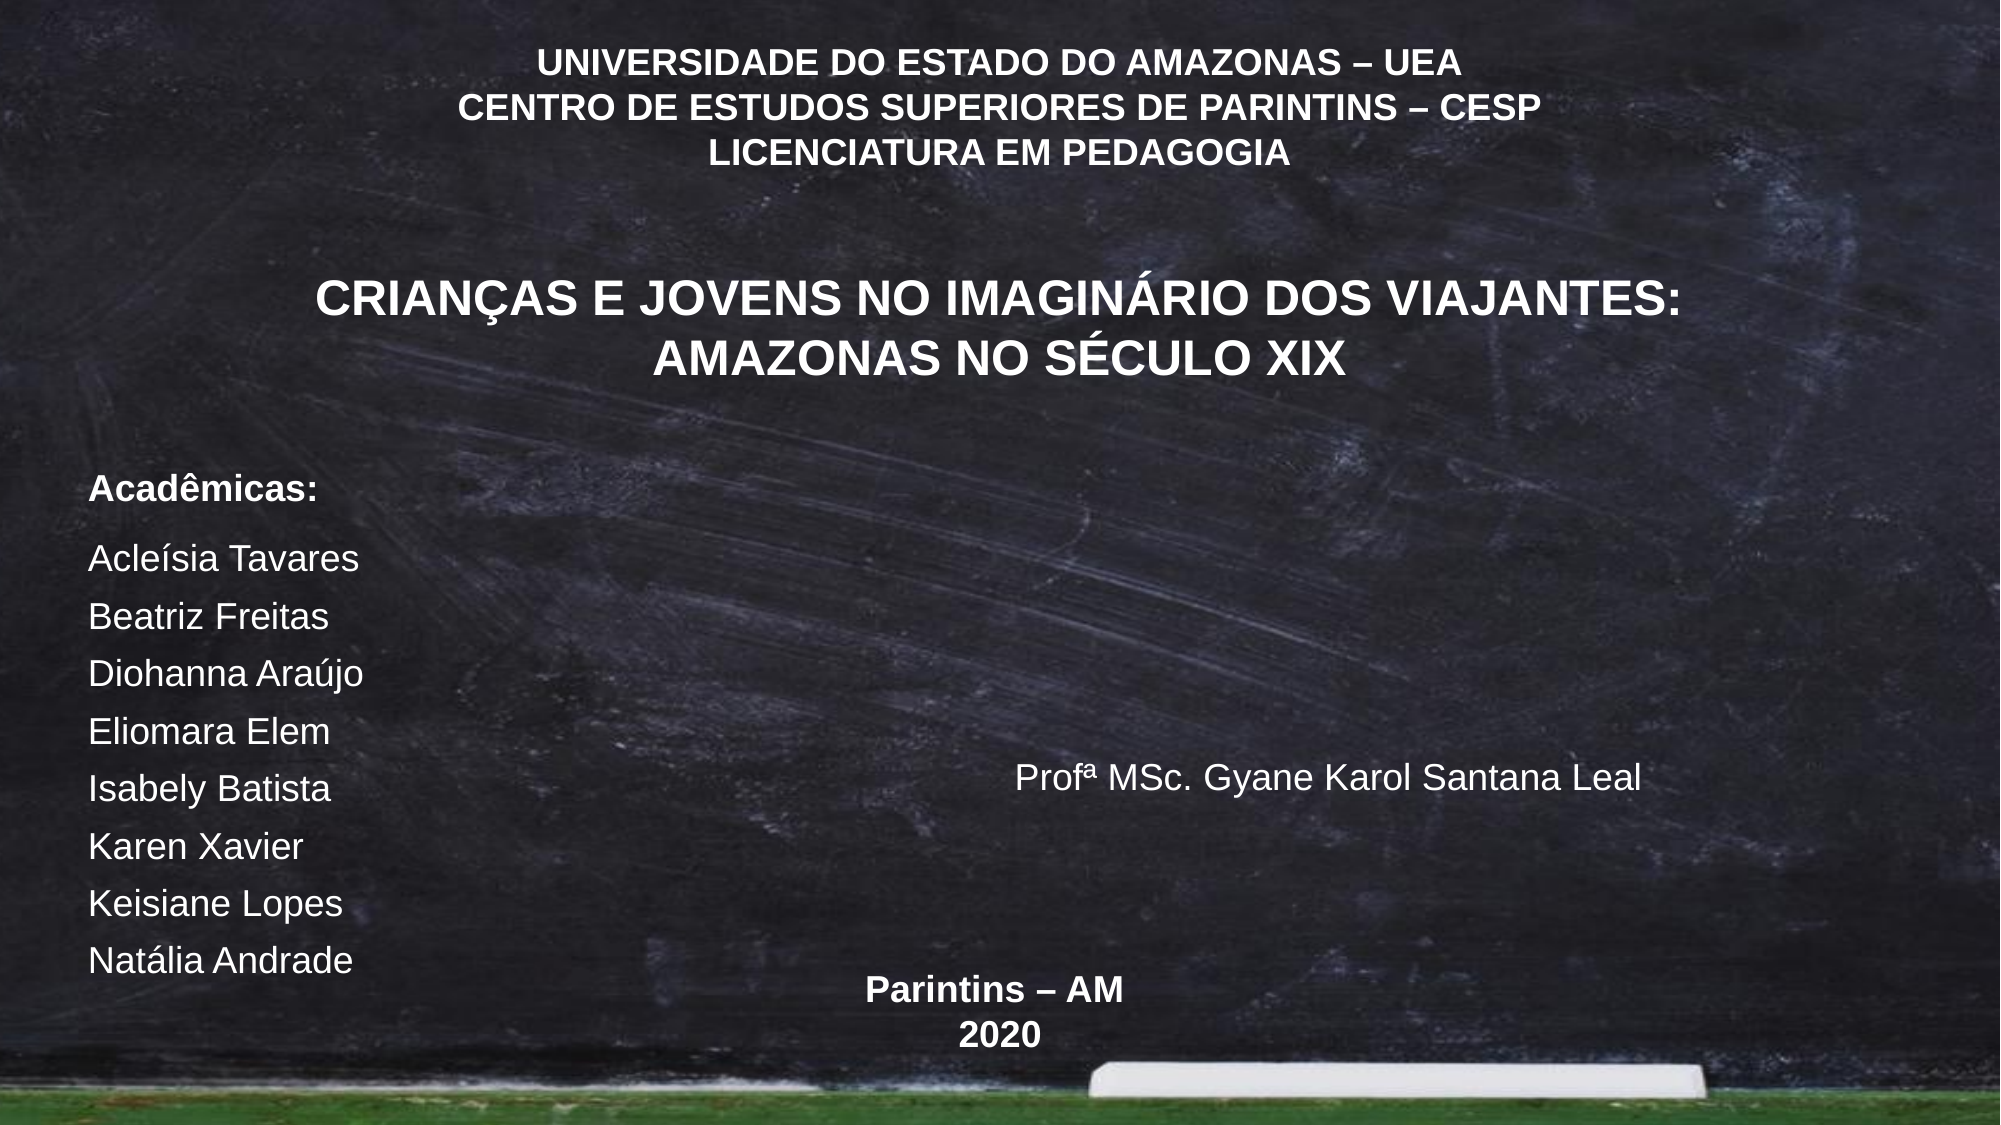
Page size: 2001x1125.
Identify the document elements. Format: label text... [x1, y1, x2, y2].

subtitle CRIANÇAS E JOVENS NO IMAGINÁRIO DOS VIAJANTES: AMAZONAS NO SÉCULO XIX [249, 258, 1750, 416]
title UNIVERSIDADE DO ESTADO DO AMAZONAS – UEA CENTRO DE ESTUDOS SUPERIORES DE PARINTINS – CESP LICENCIATURA EM PEDAGOGIA [249, 18, 1750, 193]
text_box Acadêmicas: Acleísia Tavares Beatriz Freitas Diohanna Araújo Eliomara Elem Isabely Batista Karen Xavier Keisiane Lopes Natália Andrade [73, 456, 544, 989]
picture [0, 0, 2000, 1125]
text_box Profª MSc. Gyane Karol Santana Leal [999, 745, 1826, 806]
text_box Parintins – AM 2020 [249, 922, 1750, 1097]
